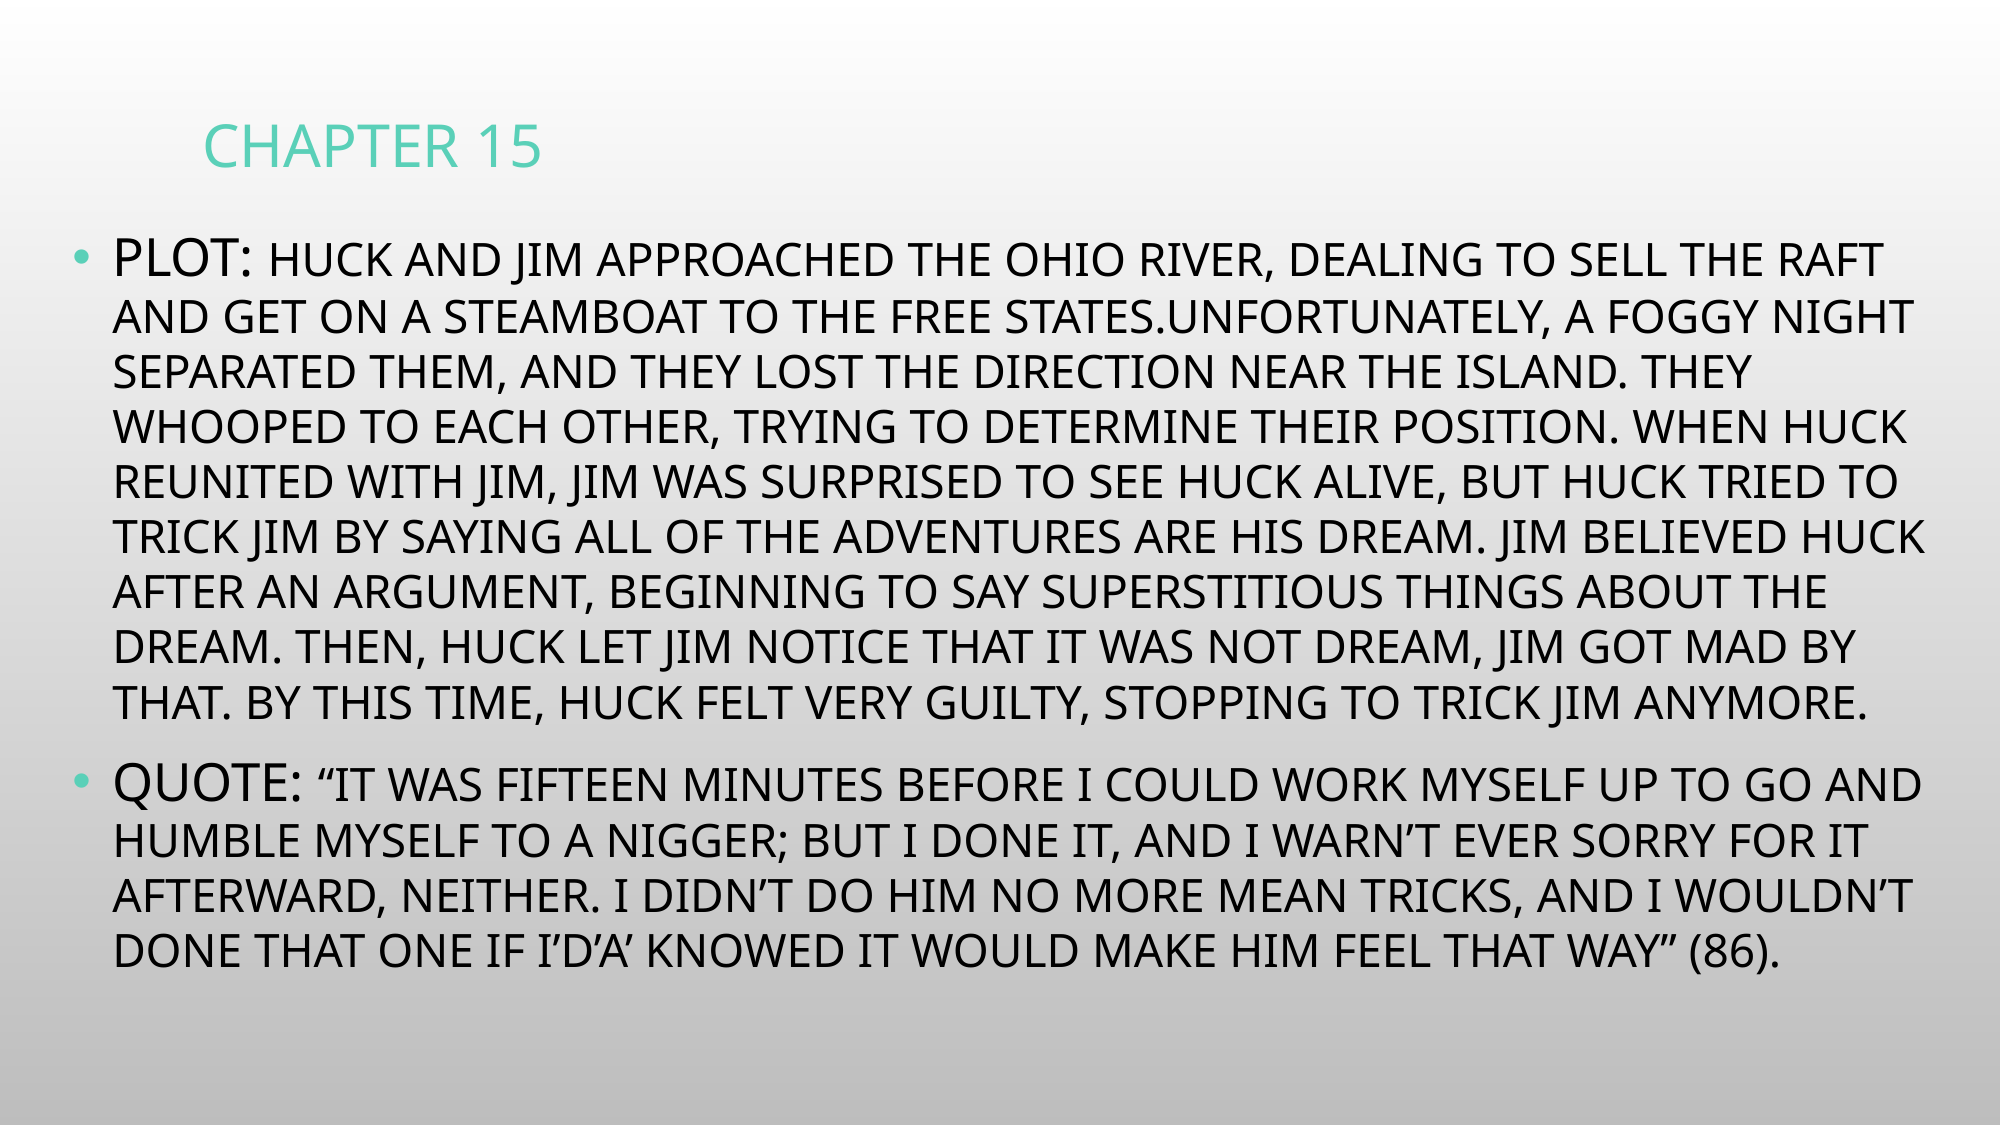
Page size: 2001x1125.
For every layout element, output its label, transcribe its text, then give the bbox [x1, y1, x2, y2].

list Plot: Huck and Jim approached the Ohio river, dealing to sell the raft and get on a steamboat to the free states.Unfortunately, a foggy night separated them, and they lost the direction near the island. They whooped to each other, trying to determine their position. When Huck reunited with Jim, Jim was surprised to see Huck alive, but Huck tried to trick Jim by saying all of the adventures are his dream. Jim believed Huck after an argument, beginning to say superstitious things about the dream. Then, Huck let Jim notice that it was not dream, Jim got mad by that. By this time, Huck felt very guilty, stopping to trick Jim anymore. Quote: “It was fifteen minutes before I could work myself up to go and humble myself to a nigger; but I done it, and I warn’t ever sorry for it afterward, neither. I didn’t do him no more mean tricks, and I wouldn’t done that one if I’d’a’ knowed it would make him feel that way” (86). [57, 208, 1979, 1112]
title Chapter 15 [187, 99, 1813, 187]
